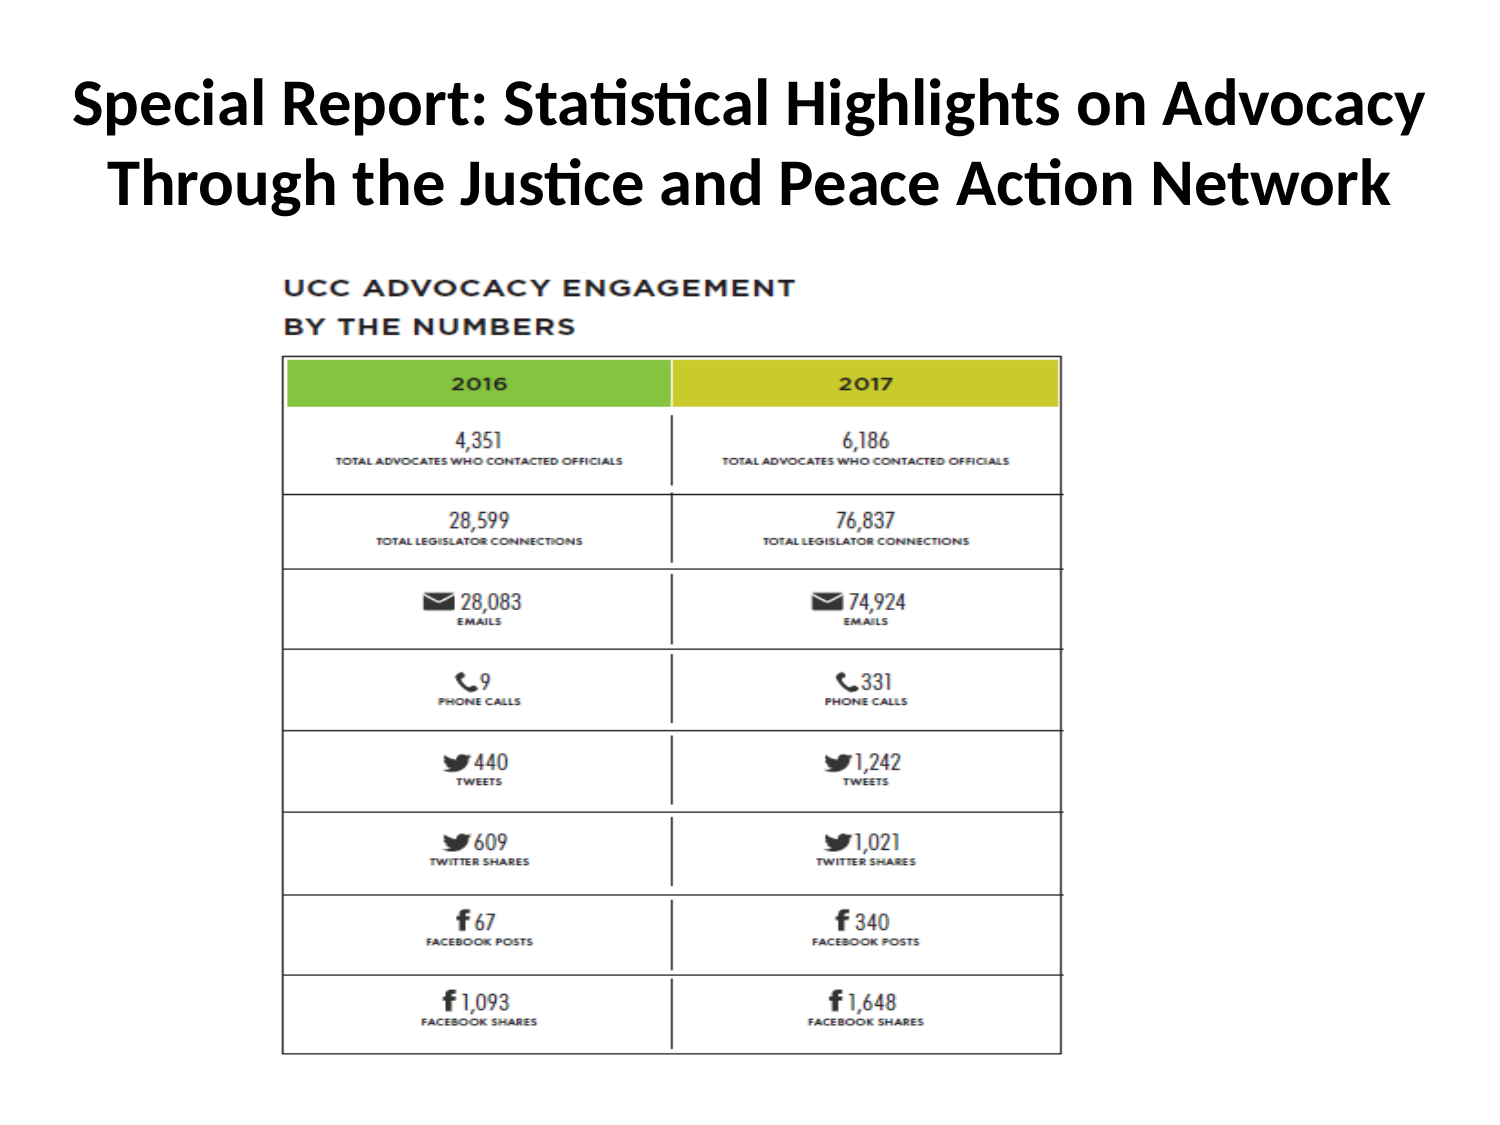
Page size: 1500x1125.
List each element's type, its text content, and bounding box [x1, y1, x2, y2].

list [274, 262, 1076, 1063]
title Special Report: Statistical Highlights on Advocacy Through the Justice and Peace Action Network [37, 45, 1463, 233]
